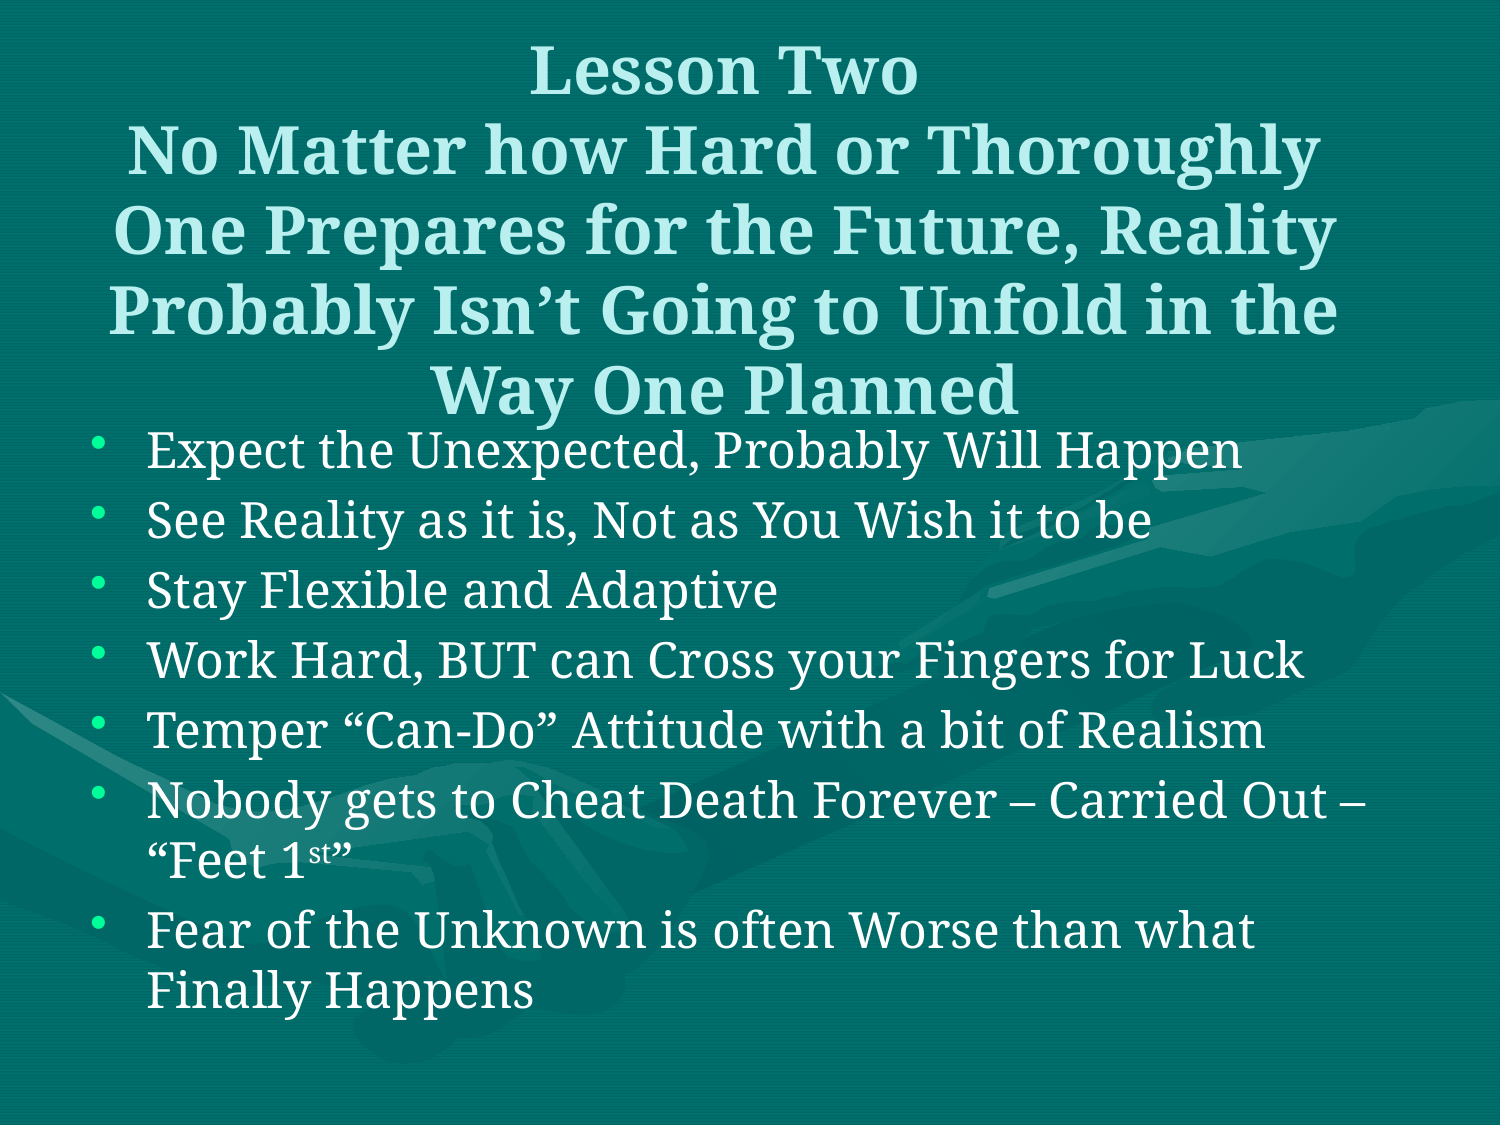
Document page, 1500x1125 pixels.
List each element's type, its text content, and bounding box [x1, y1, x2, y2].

list Expect the Unexpected, Probably Will Happen See Reality as it is, Not as You Wish it to be Stay Flexible and Adaptive Work Hard, BUT can Cross your Fingers for Luck Temper “Can-Do” Attitude with a bit of Realism Nobody gets to Cheat Death Forever – Carried Out – “Feet 1st” Fear of the Unknown is often Worse than what Finally Happens [74, 411, 1426, 996]
title Lesson Two No Matter how Hard or Thoroughly One Prepares for the Future, Reality Probably Isn’t Going to Unfold in the Way One Planned [49, 49, 1401, 406]
